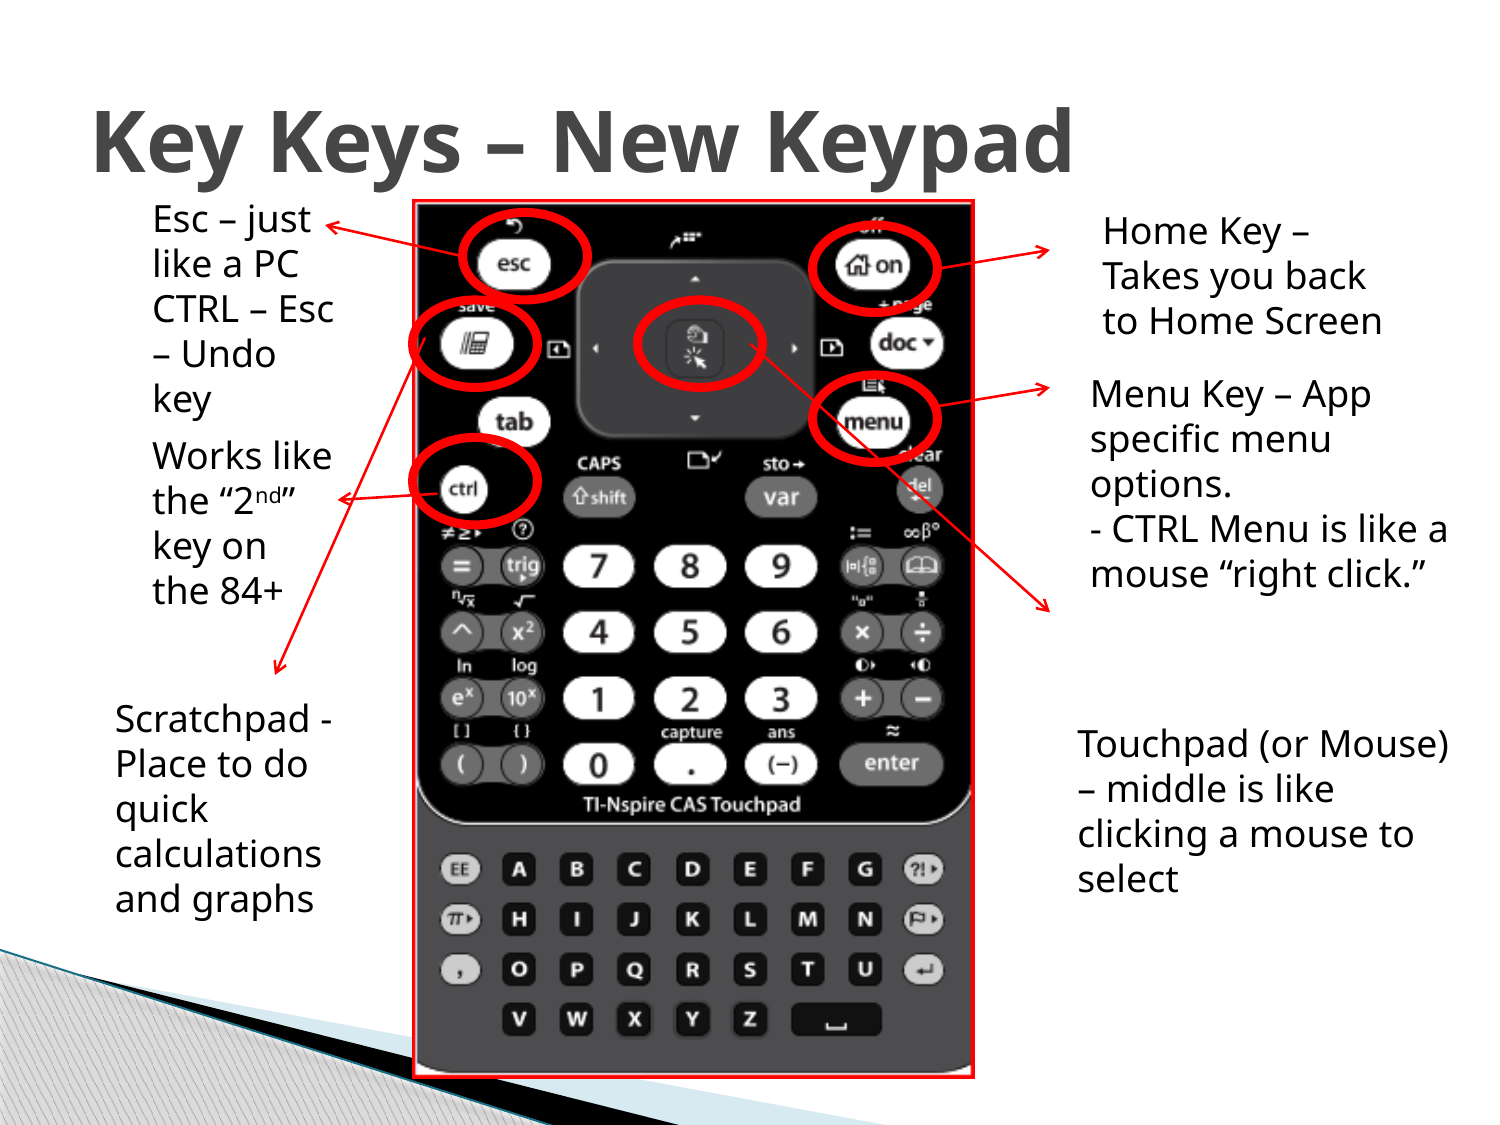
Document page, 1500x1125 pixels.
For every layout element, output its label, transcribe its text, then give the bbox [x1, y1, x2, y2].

text_box Touchpad (or Mouse) – middle is like clicking a mouse to select [1062, 712, 1467, 908]
text_box Works like the “2nd” key on the 84+ [137, 424, 350, 620]
text_box Home Key – Takes you back to Home Screen [1087, 199, 1425, 350]
text_box Menu Key – App specific menu options. - CTRL Menu is like a mouse “right click.” [1074, 362, 1479, 603]
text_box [749, 343, 1051, 613]
picture [412, 199, 976, 1080]
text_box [324, 224, 463, 257]
text_box Esc – just like a PC CTRL – Esc – Undo key [137, 187, 350, 424]
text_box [937, 249, 1051, 269]
text_box Scratchpad - Place to do quick calculations and graphs [99, 687, 375, 928]
title Key Keys – New Keypad [75, 45, 1425, 233]
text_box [180, 430, 519, 582]
